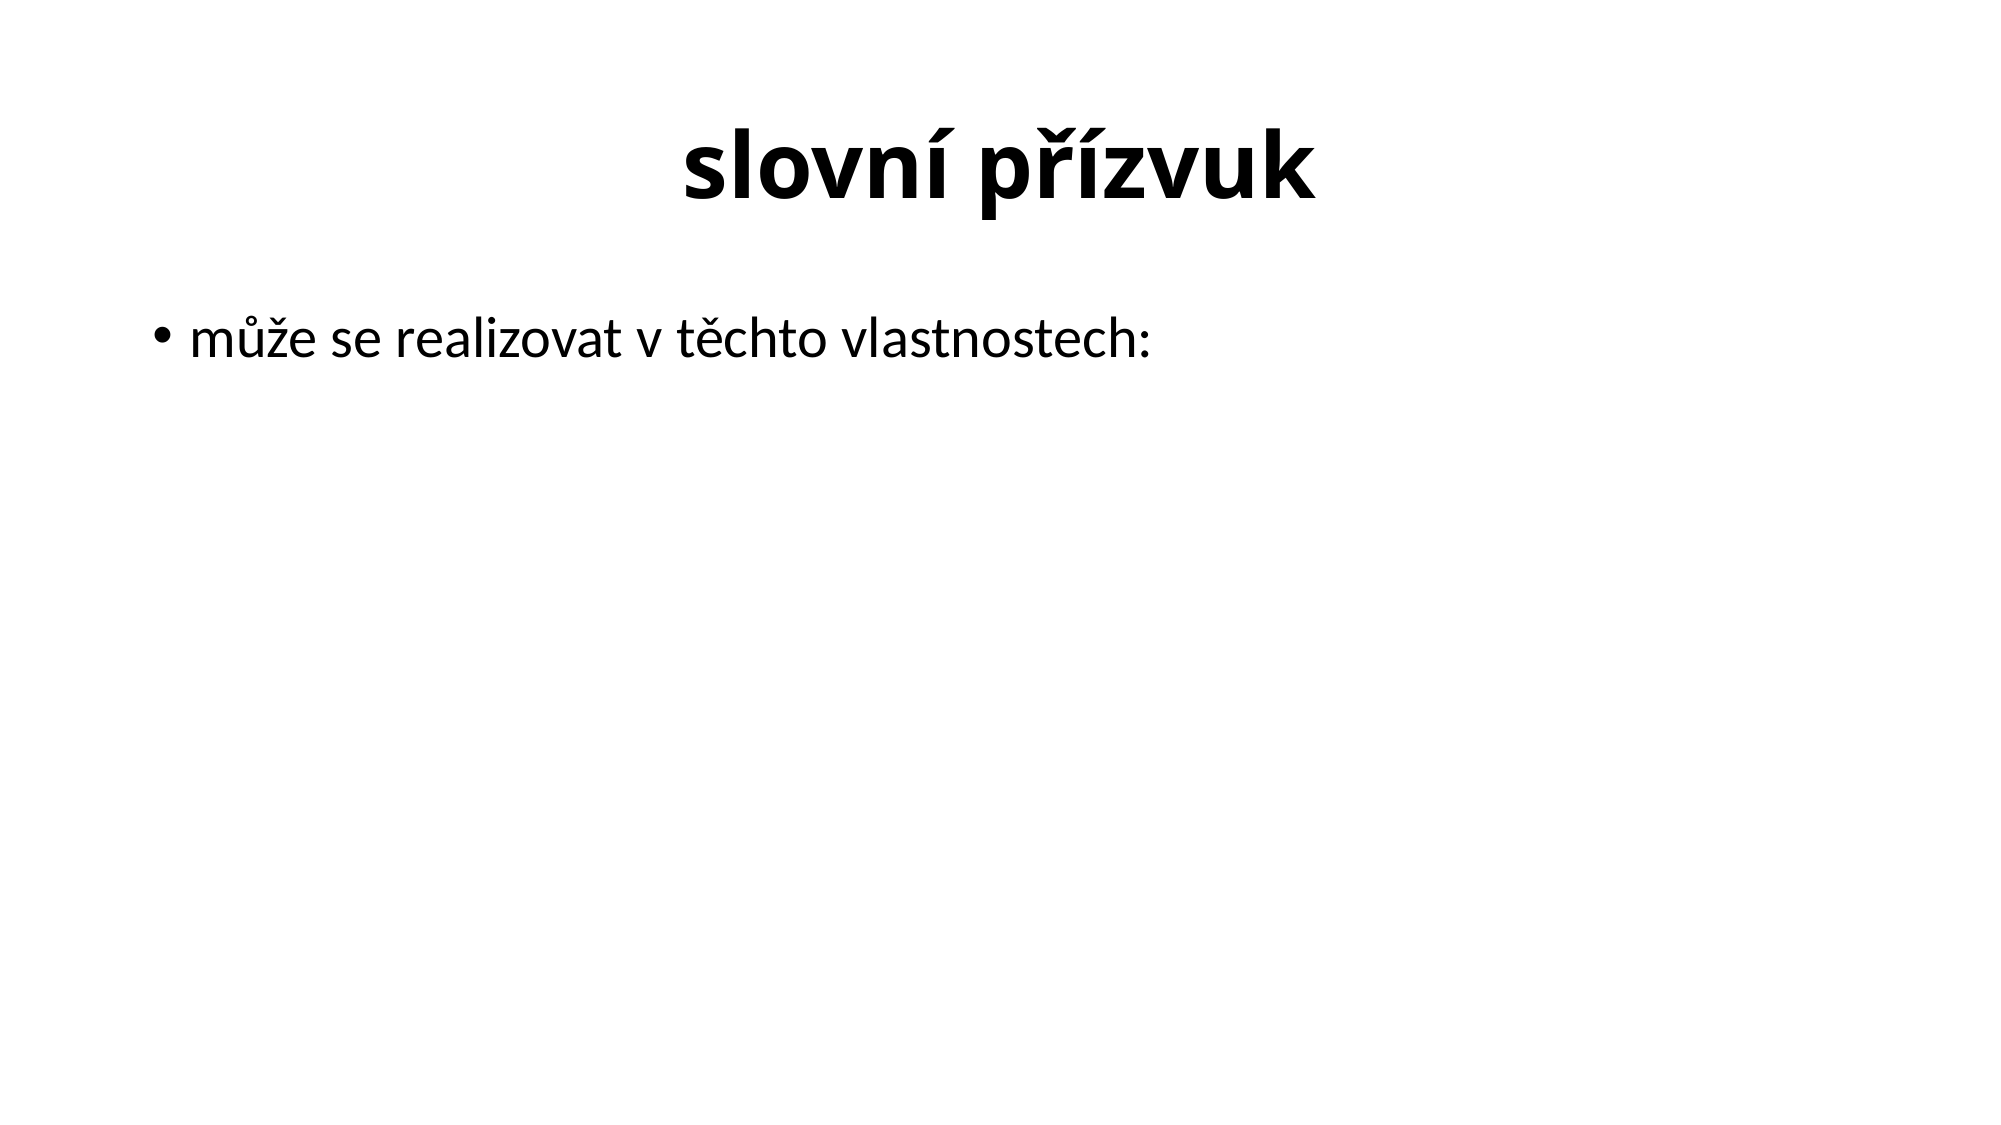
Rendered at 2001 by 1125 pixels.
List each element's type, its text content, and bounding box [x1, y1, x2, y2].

list může se realizovat v těchto vlastnostech: [137, 299, 1863, 1014]
title slovní přízvuk [137, 59, 1863, 278]
